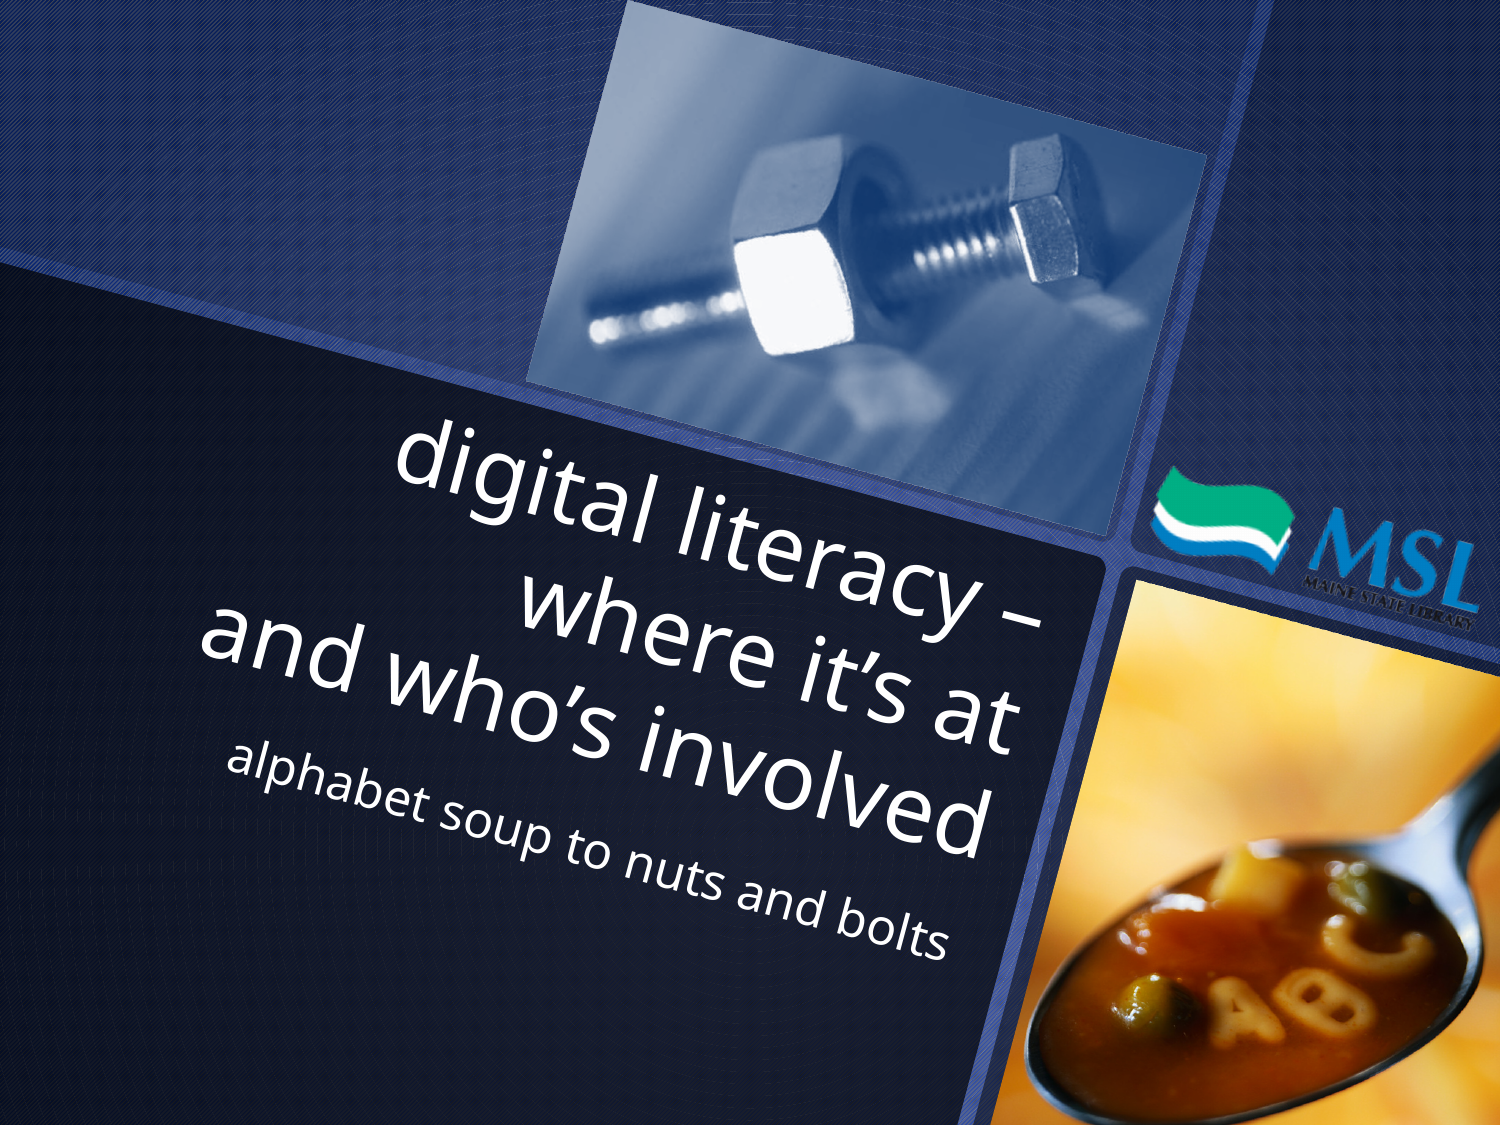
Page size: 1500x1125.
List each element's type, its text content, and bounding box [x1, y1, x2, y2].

picture [565, 70, 1500, 1125]
list alphabet soup to nuts and bolts [115, 687, 975, 1002]
title digital literacy – where it’s at and who’s involved [87, 337, 1073, 892]
